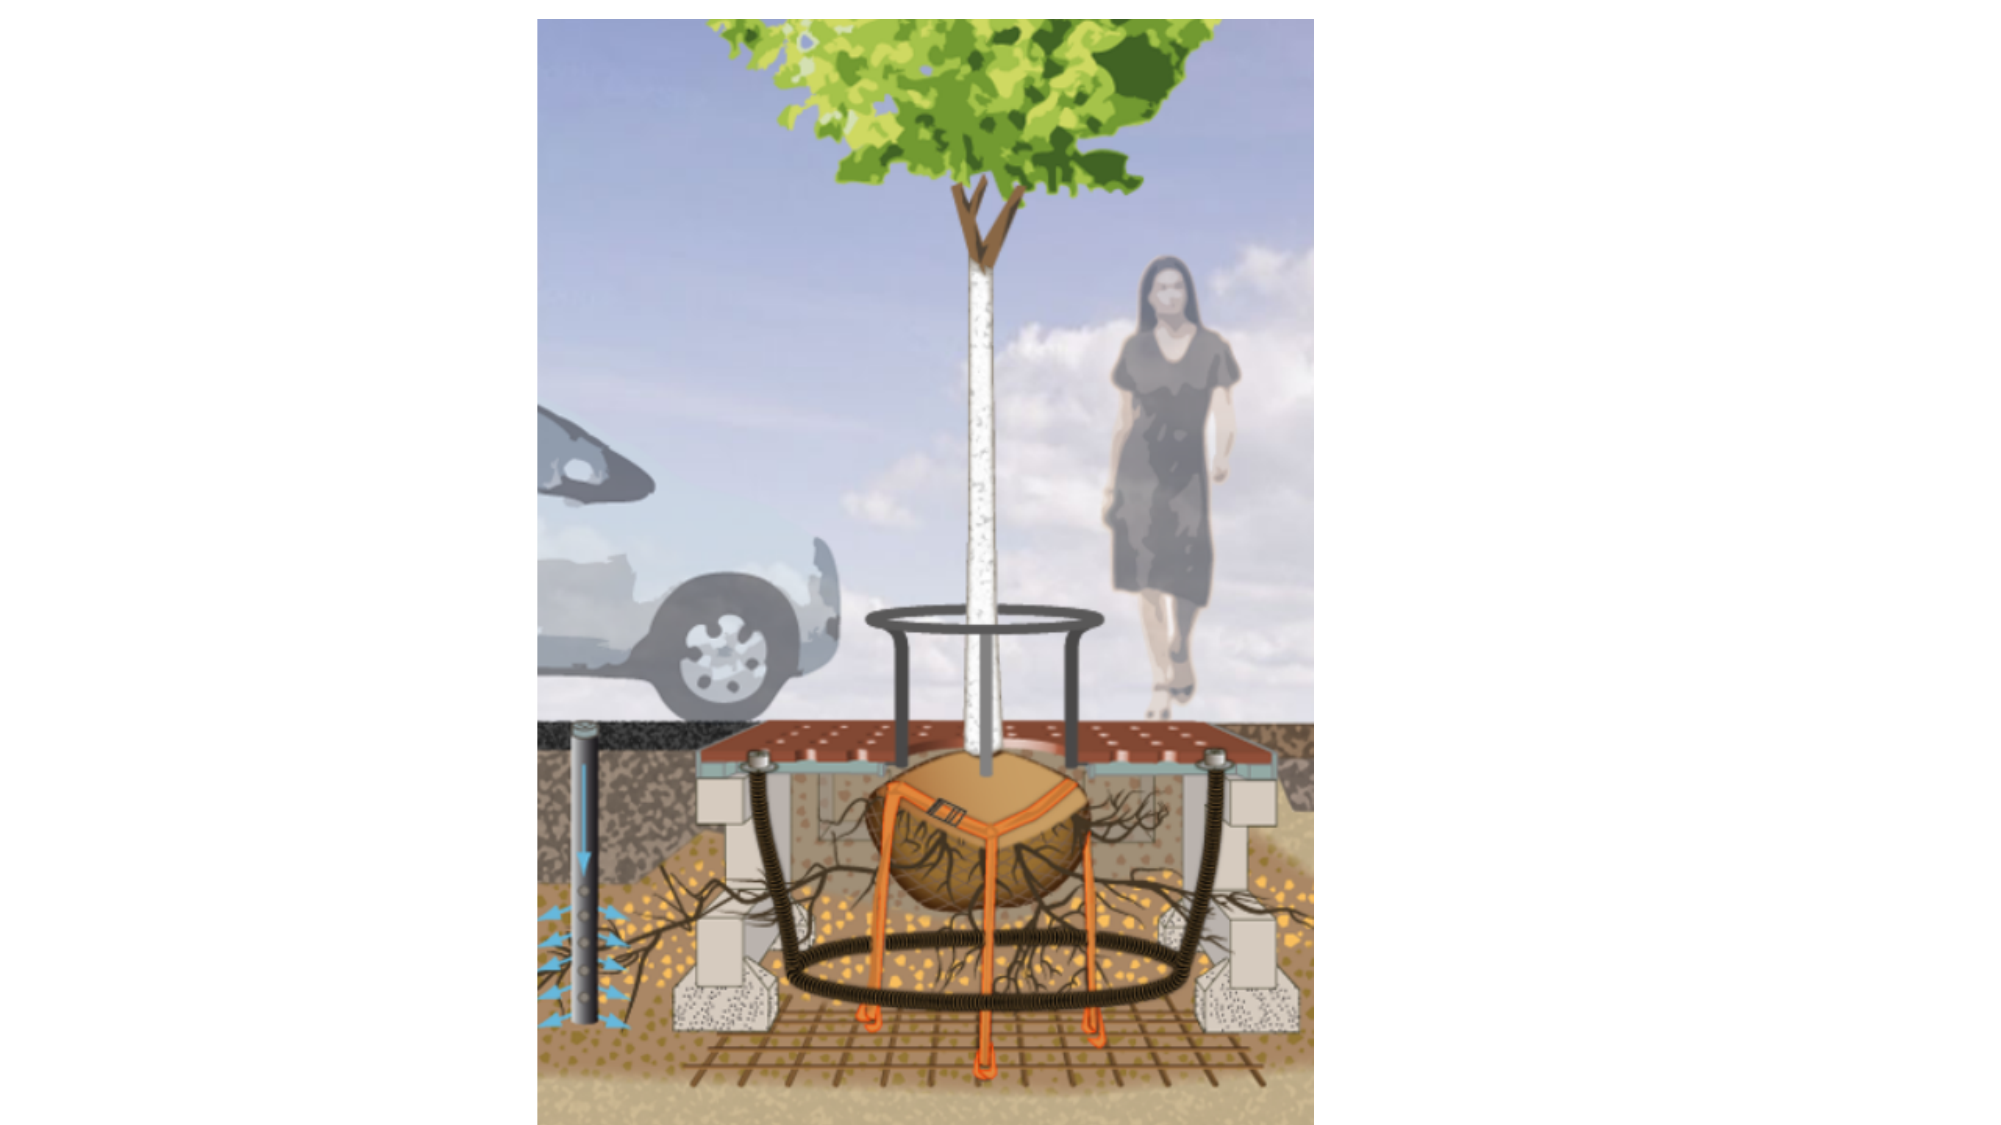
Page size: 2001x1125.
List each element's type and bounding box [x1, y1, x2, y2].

picture [536, 19, 1314, 1125]
